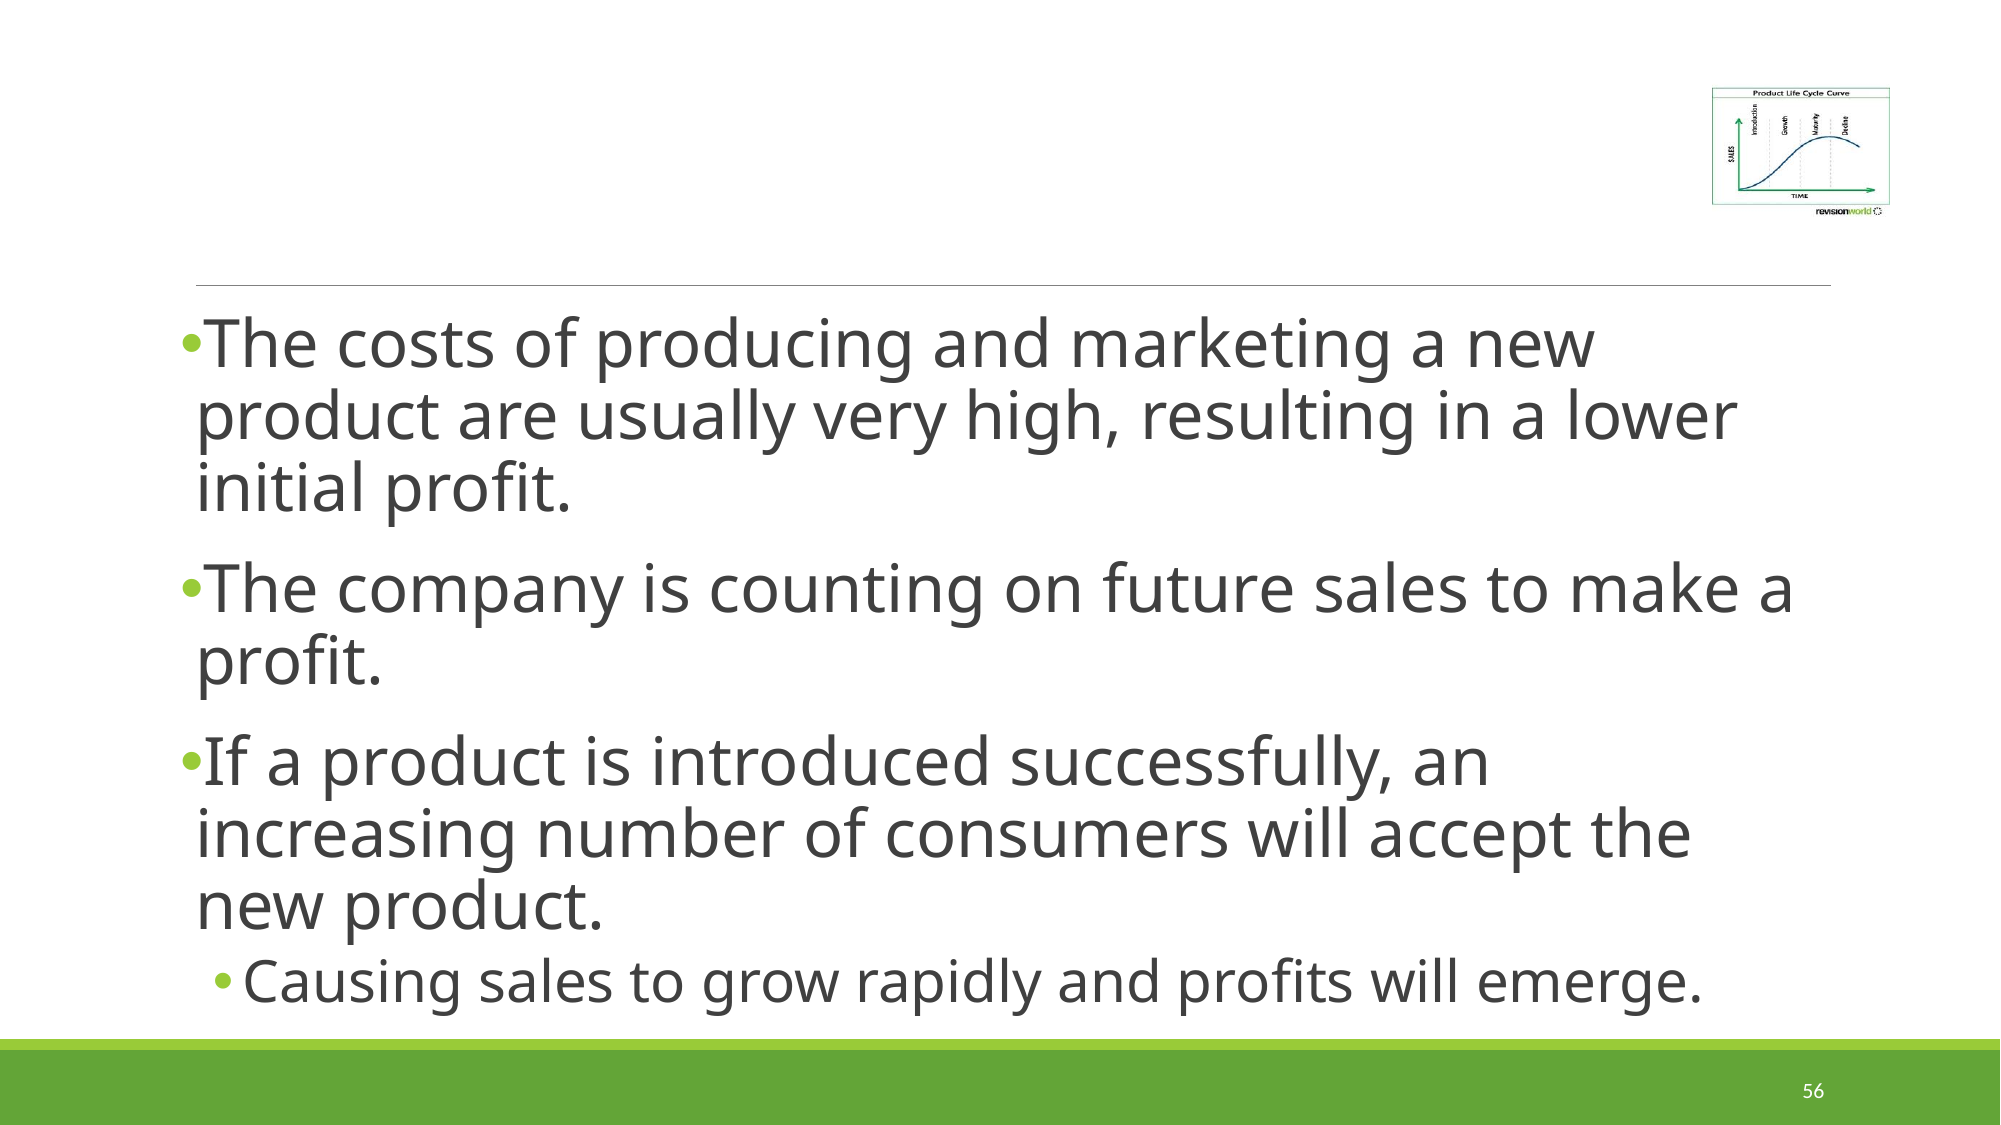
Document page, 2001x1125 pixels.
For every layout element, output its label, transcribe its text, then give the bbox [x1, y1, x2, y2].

list The costs of producing and marketing a new product are usually very high, resulting in a lower initial profit. The company is counting on future sales to make a profit. If a product is introduced successfully, an increasing number of consumers will accept the new product. Causing sales to grow rapidly and profits will emerge. [180, 302, 1830, 963]
slide_number 56 [1624, 1059, 1840, 1120]
picture [1712, 71, 1891, 221]
